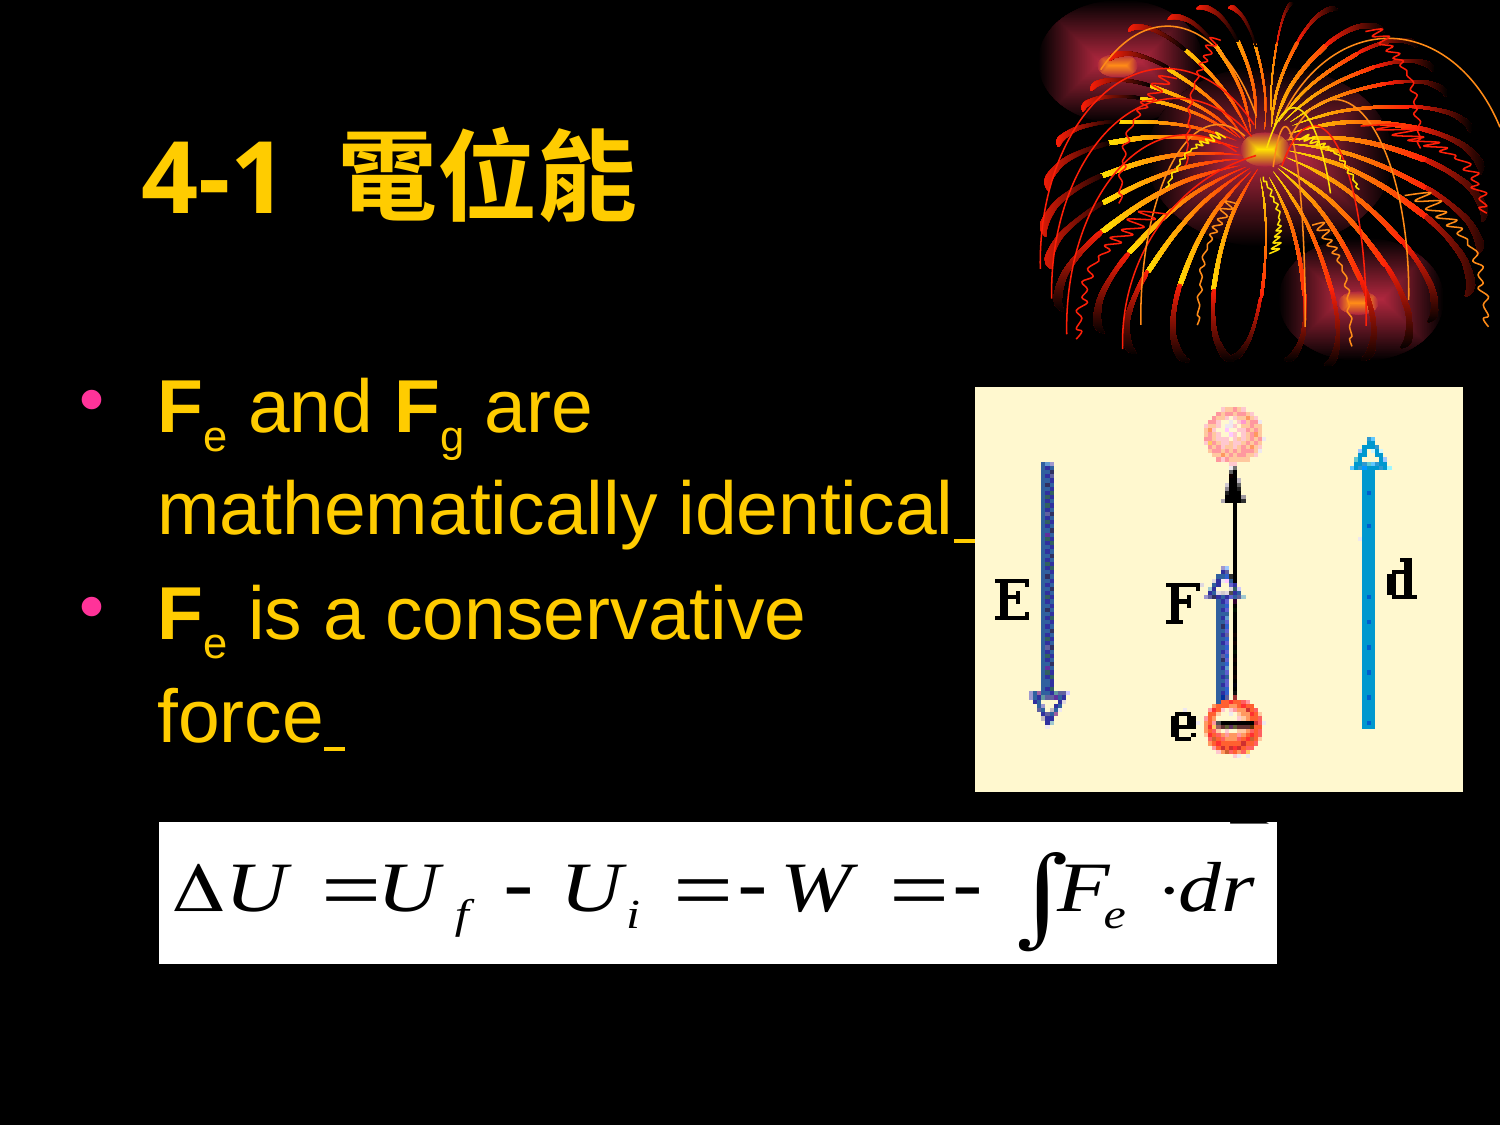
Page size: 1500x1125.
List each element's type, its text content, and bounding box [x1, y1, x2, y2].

list Fe and Fg are mathematically identical Fe is a conservative force [64, 349, 1003, 1076]
title 4-1 電位能 [125, 70, 1362, 277]
picture [974, 387, 1463, 792]
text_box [159, 822, 1277, 965]
